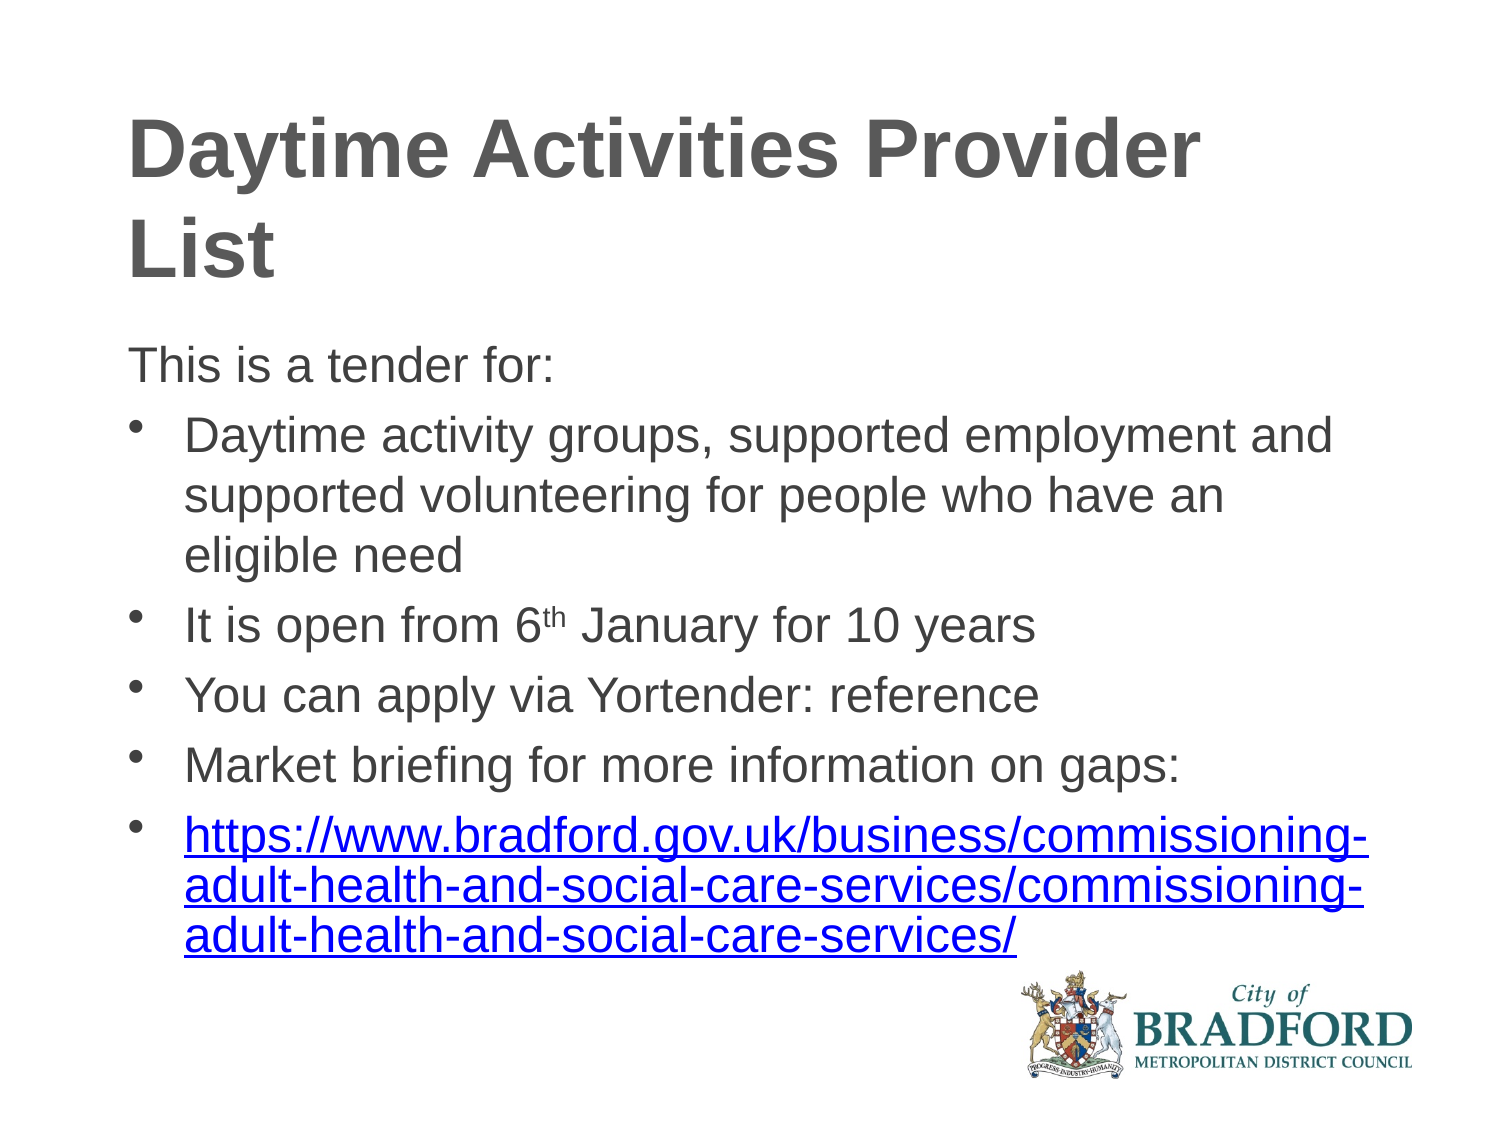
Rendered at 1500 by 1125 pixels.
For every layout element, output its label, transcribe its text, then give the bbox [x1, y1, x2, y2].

picture [1021, 970, 1412, 1079]
title Daytime Activities Provider List [112, 99, 1388, 288]
list This is a tender for: Daytime activity groups, supported employment and supported volunteering for people who have an eligible need It is open from 6th January for 10 years You can apply via Yortender: reference Market briefing for more information on gaps: https://www.bradford.gov.uk/business/commissioning-adult-health-and-social-care-services/commissioning-adult-health-and-social-care-services/ [112, 324, 1388, 1000]
